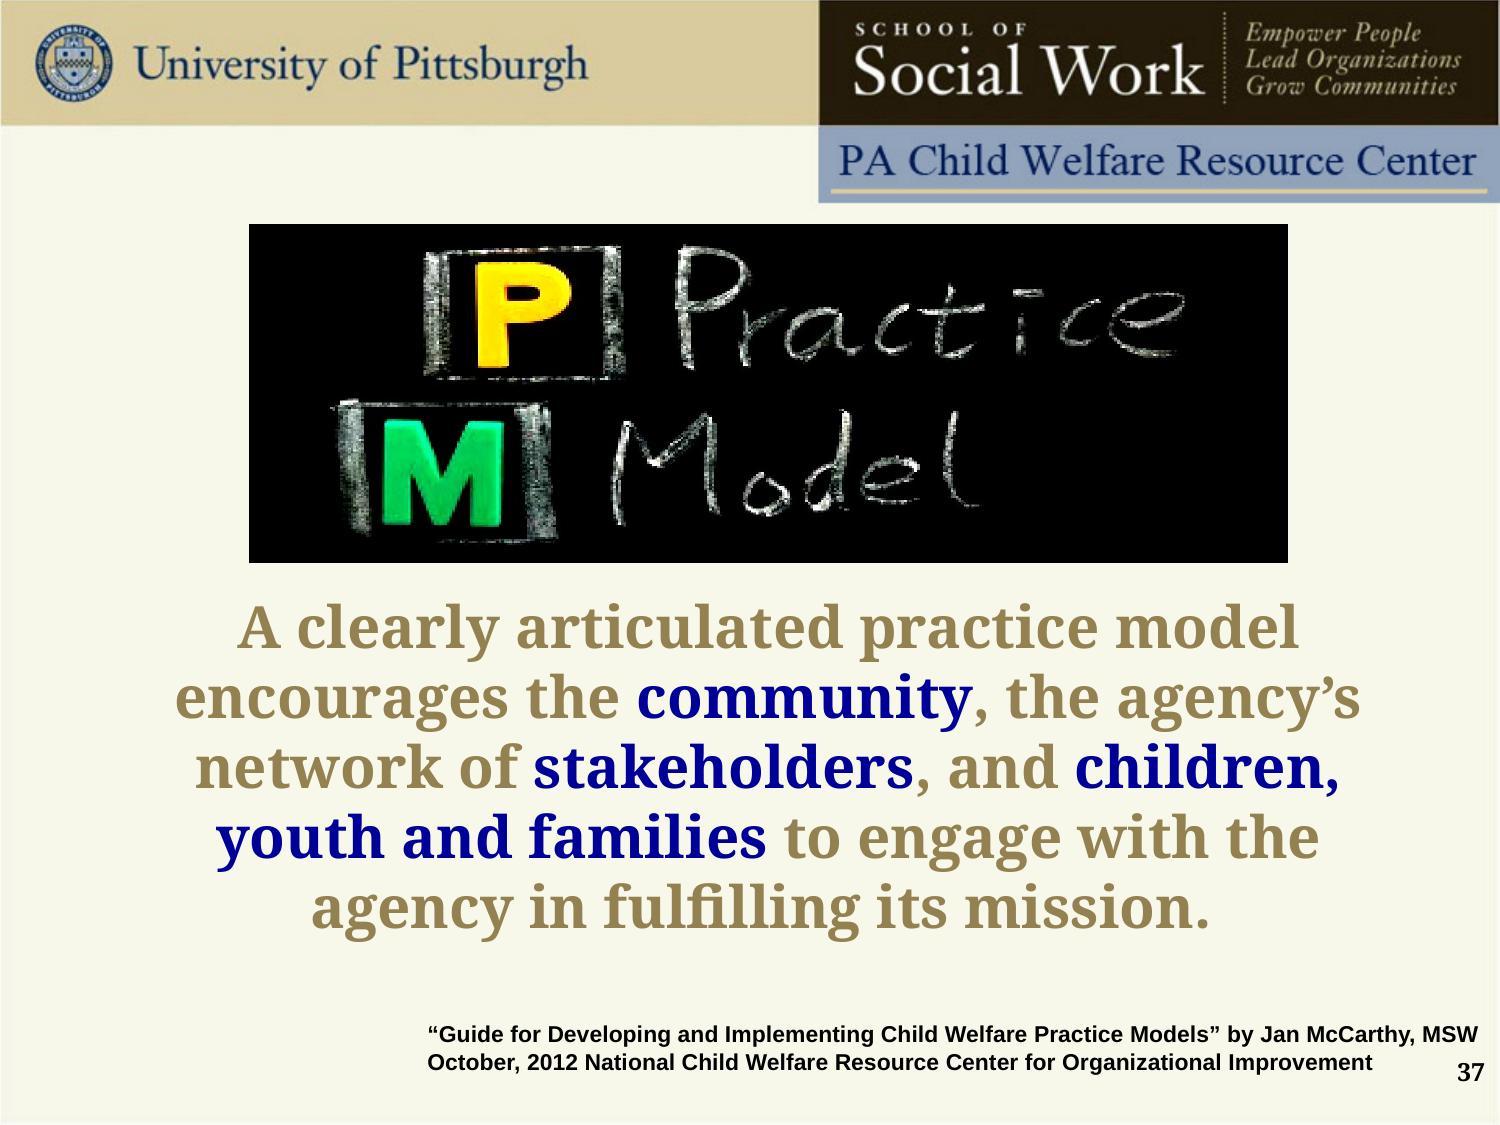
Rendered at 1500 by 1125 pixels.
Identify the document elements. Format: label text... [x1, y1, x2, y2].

picture [0, 0, 1500, 1125]
text_box “Guide for Developing and Implementing Child Welfare Practice Models” by Jan McCarthy, MSW October, 2012 National Child Welfare Resource Center for Organizational Improvement [412, 1012, 1500, 1083]
title A clearly articulated practice model encourages the community, the agency’s network of stakeholders, and children, youth and families to engage with the agency in fulfilling its mission. [99, 555, 1438, 976]
